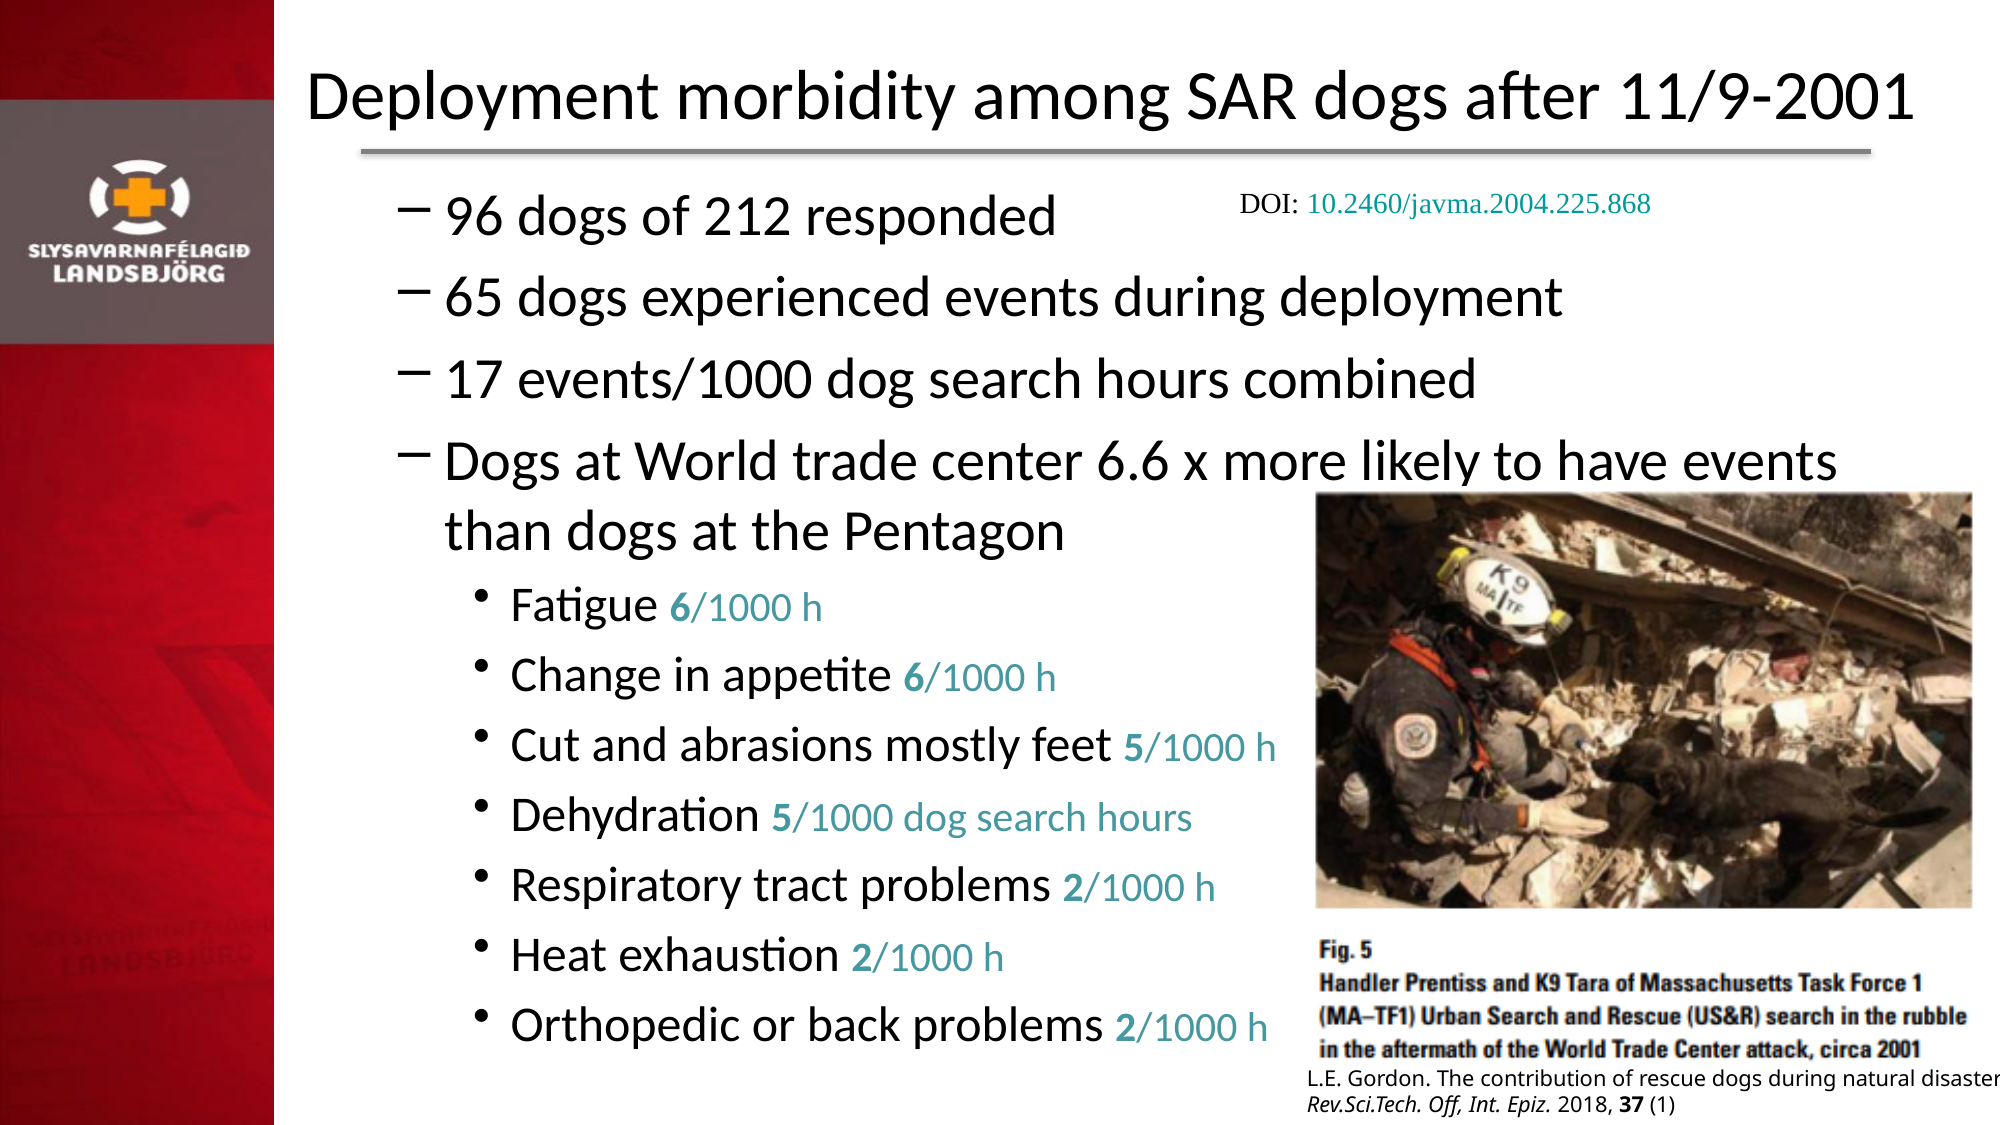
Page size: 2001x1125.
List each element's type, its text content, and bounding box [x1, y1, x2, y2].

text_box L.E. Gordon. The contribution of rescue dogs during natural disasters Rev.Sci.Tech. Off, Int. Epiz. 2018, 37 (1) [1292, 1056, 2000, 1124]
text_box DOI: 10.2460/javma.2004.225.868 [1224, 176, 1872, 272]
title Deployment morbidity among SAR dogs after 11/9-2001 [224, 42, 2000, 226]
picture [0, 0, 274, 1125]
list 96 dogs of 212 responded 65 dogs experienced events during deployment 17 events/1000 dog search hours combined Dogs at World trade center 6.6 x more likely to have events than dogs at the Pentagon Fatigue 6/1000 h Change in appetite 6/1000 h Cut and abrasions mostly feet 5/1000 h Dehydration 5/1000 dog search hours Respiratory tract problems 2/1000 h Heat exhaustion 2/1000 h Orthopedic or back problems 2/1000 h [307, 169, 1918, 913]
picture [1310, 485, 1982, 1083]
